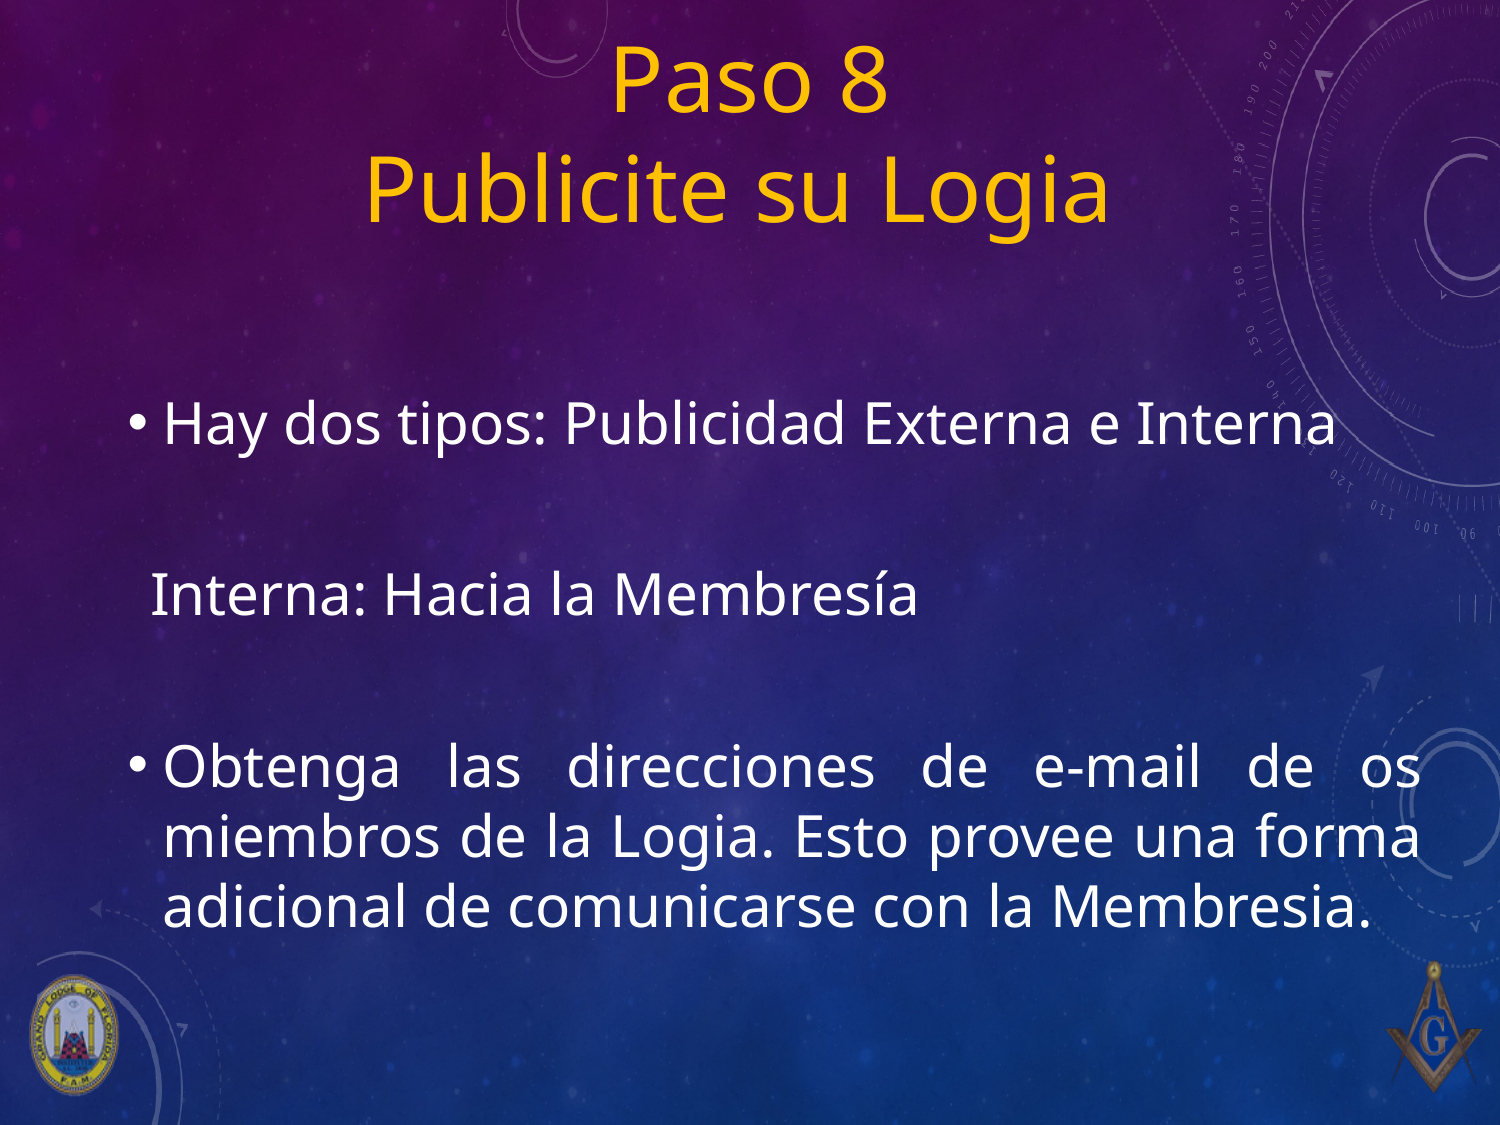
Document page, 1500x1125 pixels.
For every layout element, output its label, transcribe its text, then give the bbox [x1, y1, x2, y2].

picture [0, 0, 1500, 1125]
title Paso 8 Publicite su Logia [75, 24, 1425, 238]
list Hay dos tipos: Publicidad Externa e Interna Interna: Hacia la Membresía Obtenga las direcciones de e-mail de os miembros de la Logia. Esto provee una forma adicional de comunicarse con la Membresia. [112, 275, 1438, 1050]
